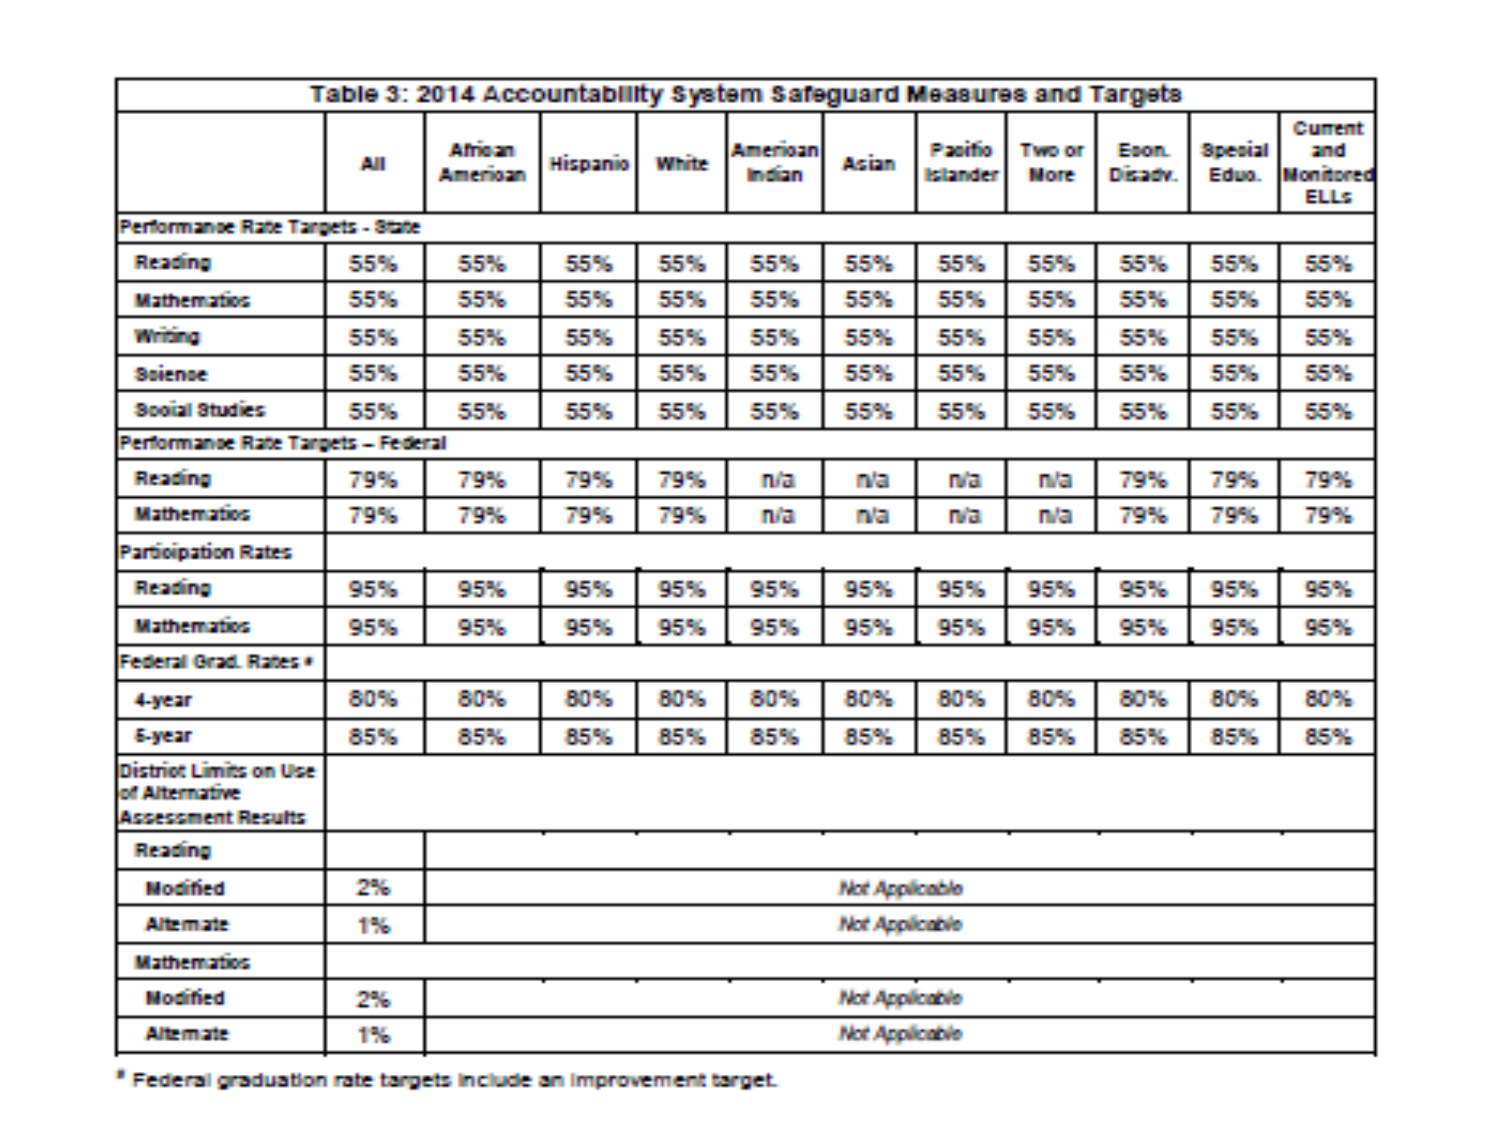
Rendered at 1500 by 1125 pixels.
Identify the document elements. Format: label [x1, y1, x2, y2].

picture [87, 62, 1388, 1113]
